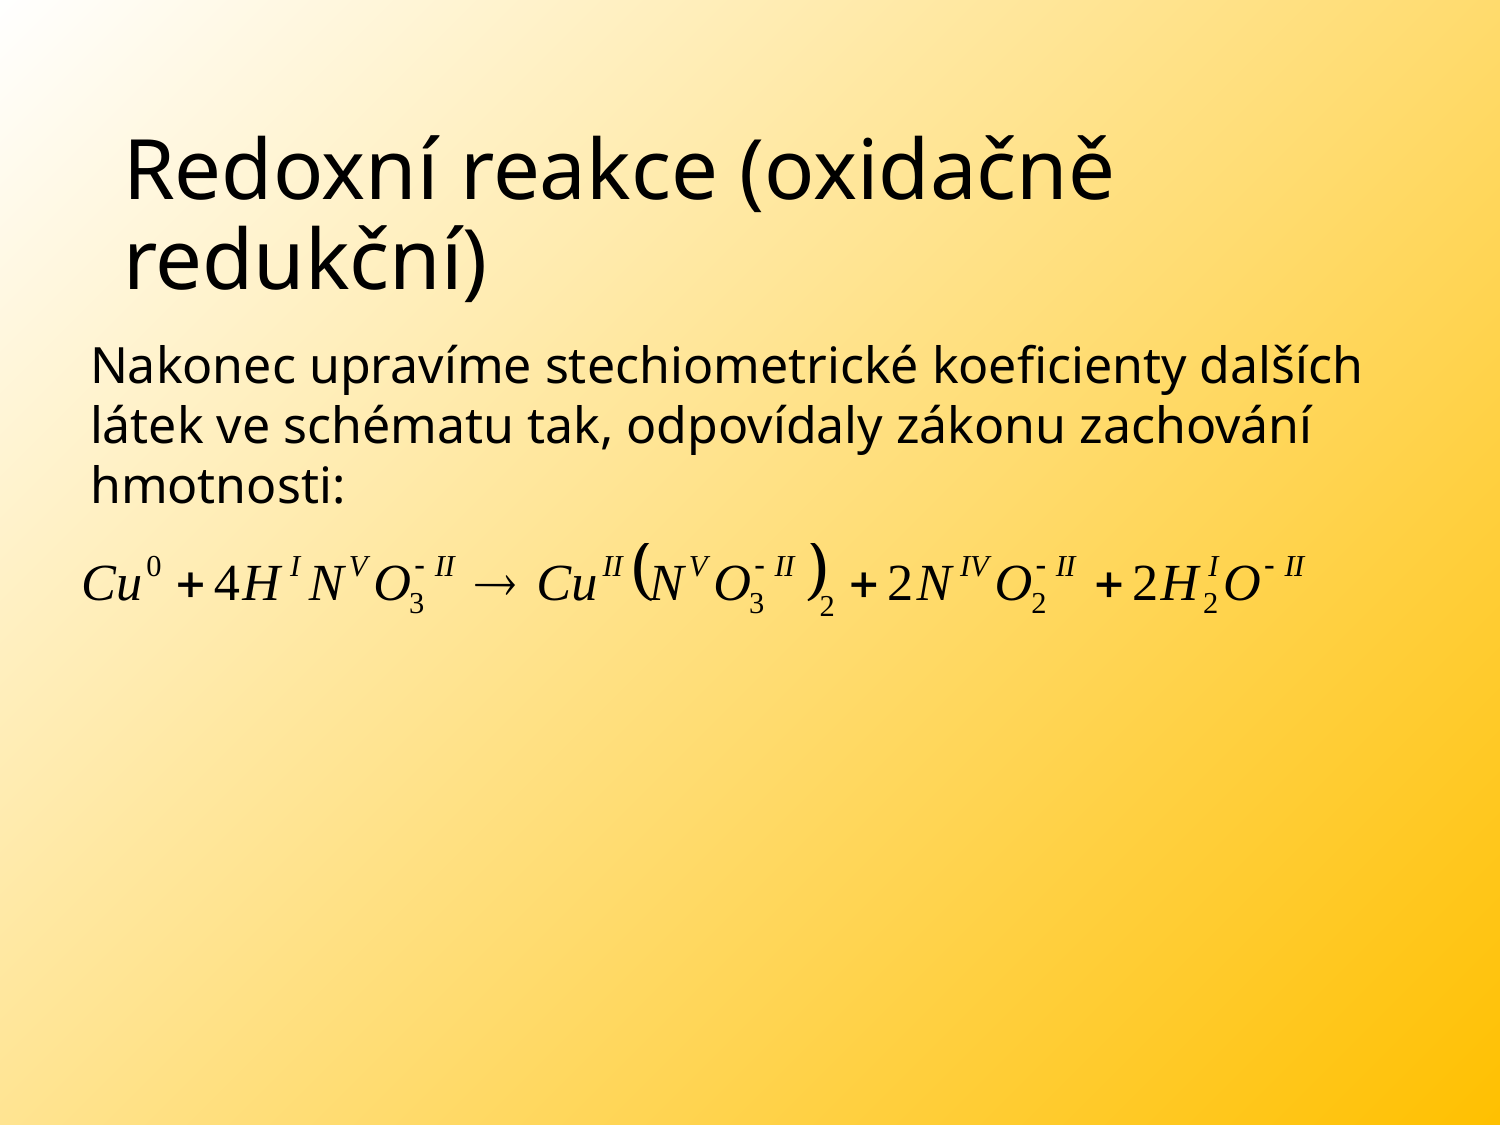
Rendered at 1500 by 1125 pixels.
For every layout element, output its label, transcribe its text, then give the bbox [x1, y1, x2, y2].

list Nakonec upravíme stechiometrické koeficienty dalších látek ve schématu tak, odpovídaly zákonu zachování hmotnosti: [75, 326, 1436, 1083]
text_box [74, 543, 1320, 627]
title Redoxní reakce (oxidačně redukční) [108, 108, 1402, 326]
